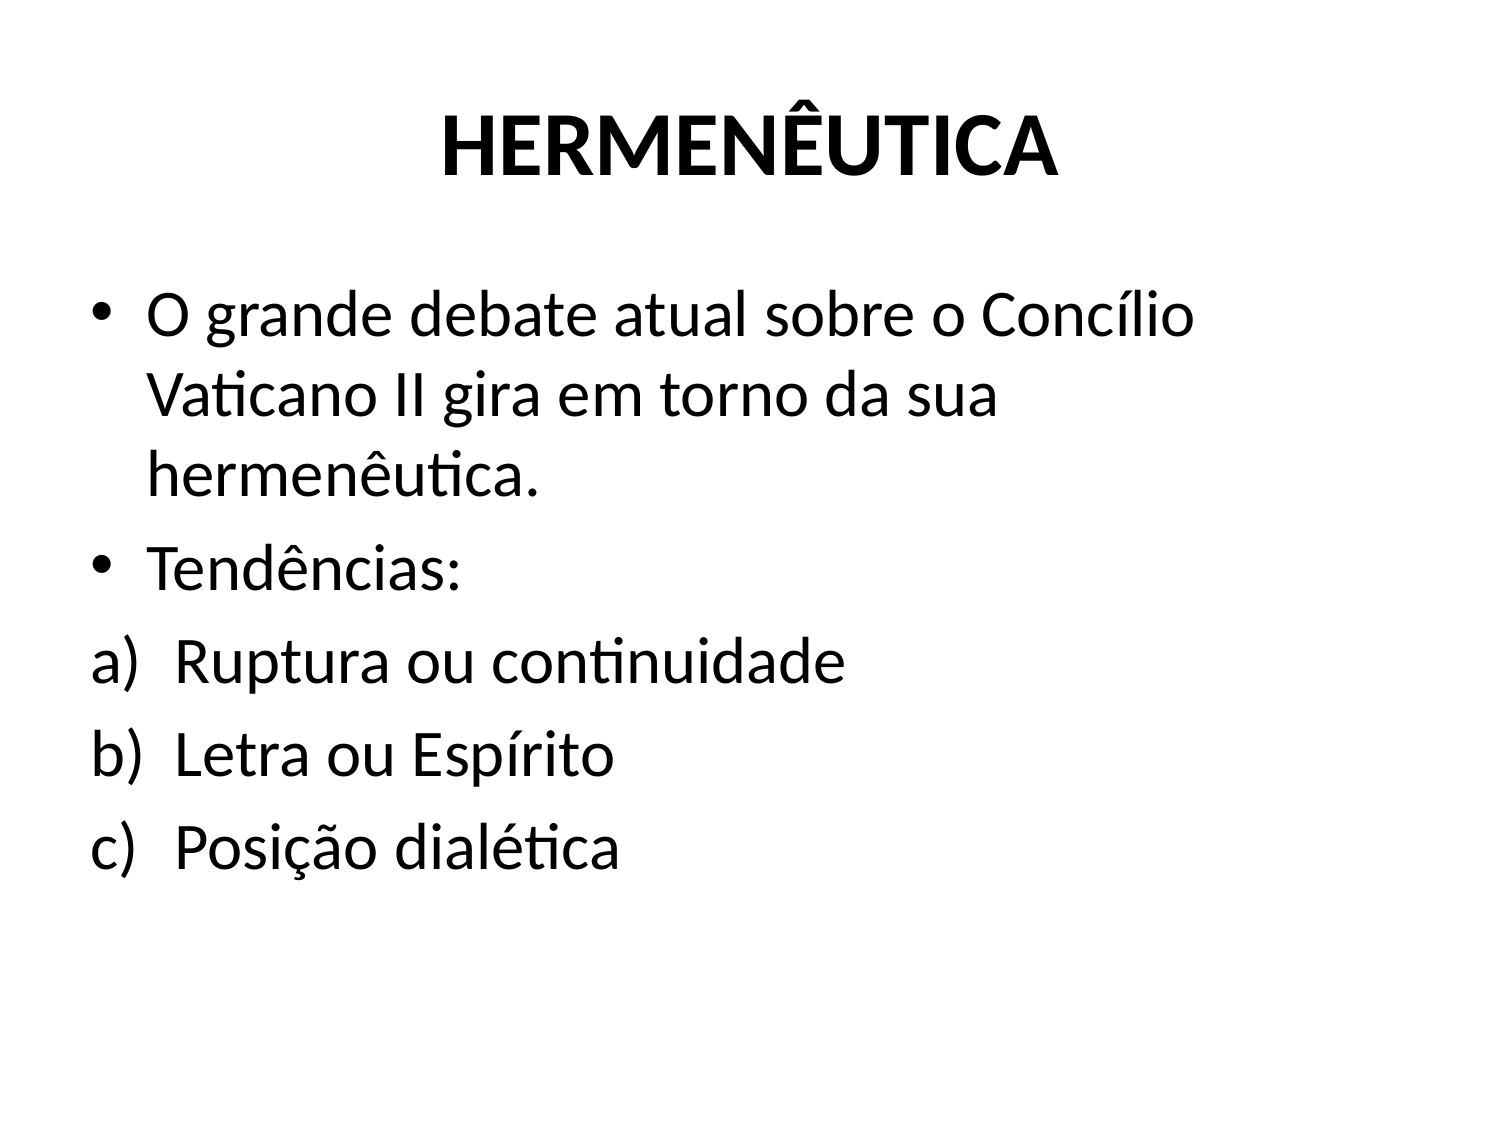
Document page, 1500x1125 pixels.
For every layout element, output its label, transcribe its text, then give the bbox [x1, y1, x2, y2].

title HERMENÊUTICA [75, 45, 1425, 233]
list O grande debate atual sobre o Concílio Vaticano II gira em torno da sua hermenêutica. Tendências: Ruptura ou continuidade Letra ou Espírito Posição dialética [75, 262, 1425, 1005]
